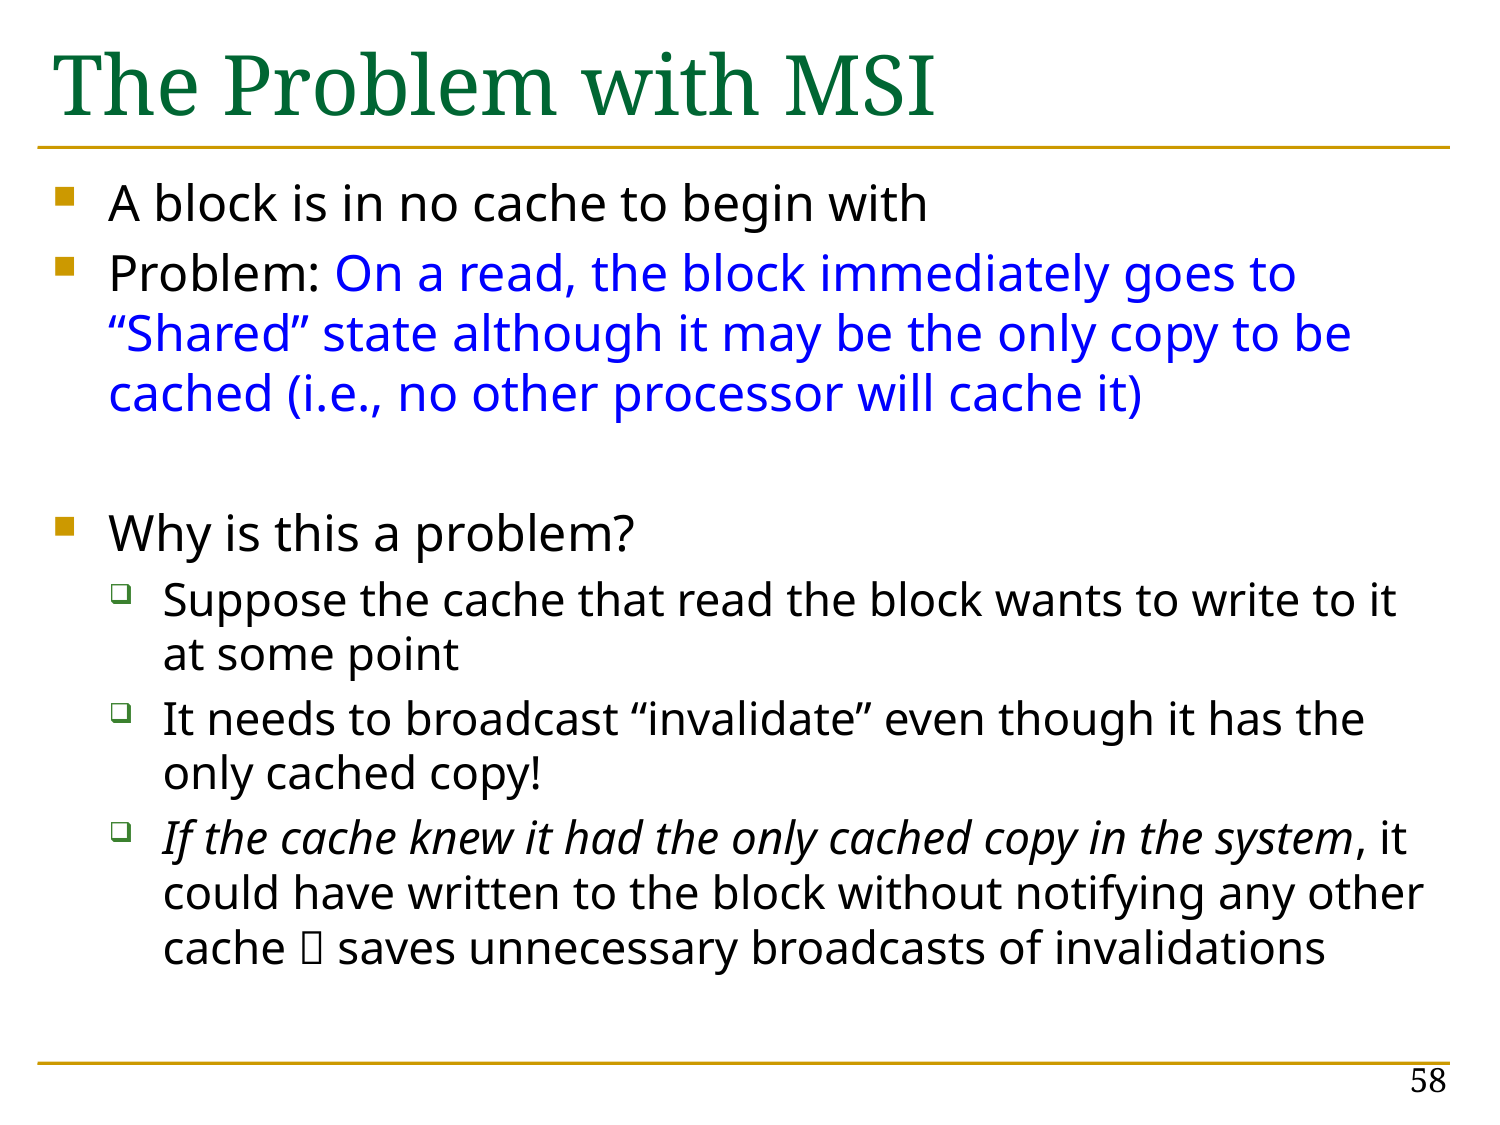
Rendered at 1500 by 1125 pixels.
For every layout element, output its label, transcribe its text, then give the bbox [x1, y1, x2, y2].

slide_number 58 [1111, 1036, 1462, 1112]
list A block is in no cache to begin with Problem: On a read, the block immediately goes to “Shared” state although it may be the only copy to be cached (i.e., no other processor will cache it) Why is this a problem? Suppose the cache that read the block wants to write to it at some point It needs to broadcast “invalidate” even though it has the only cached copy! If the cache knew it had the only cached copy in the system, it could have written to the block without notifying any other cache  saves unnecessary broadcasts of invalidations [37, 163, 1450, 1016]
title The Problem with MSI [37, 24, 1450, 163]
